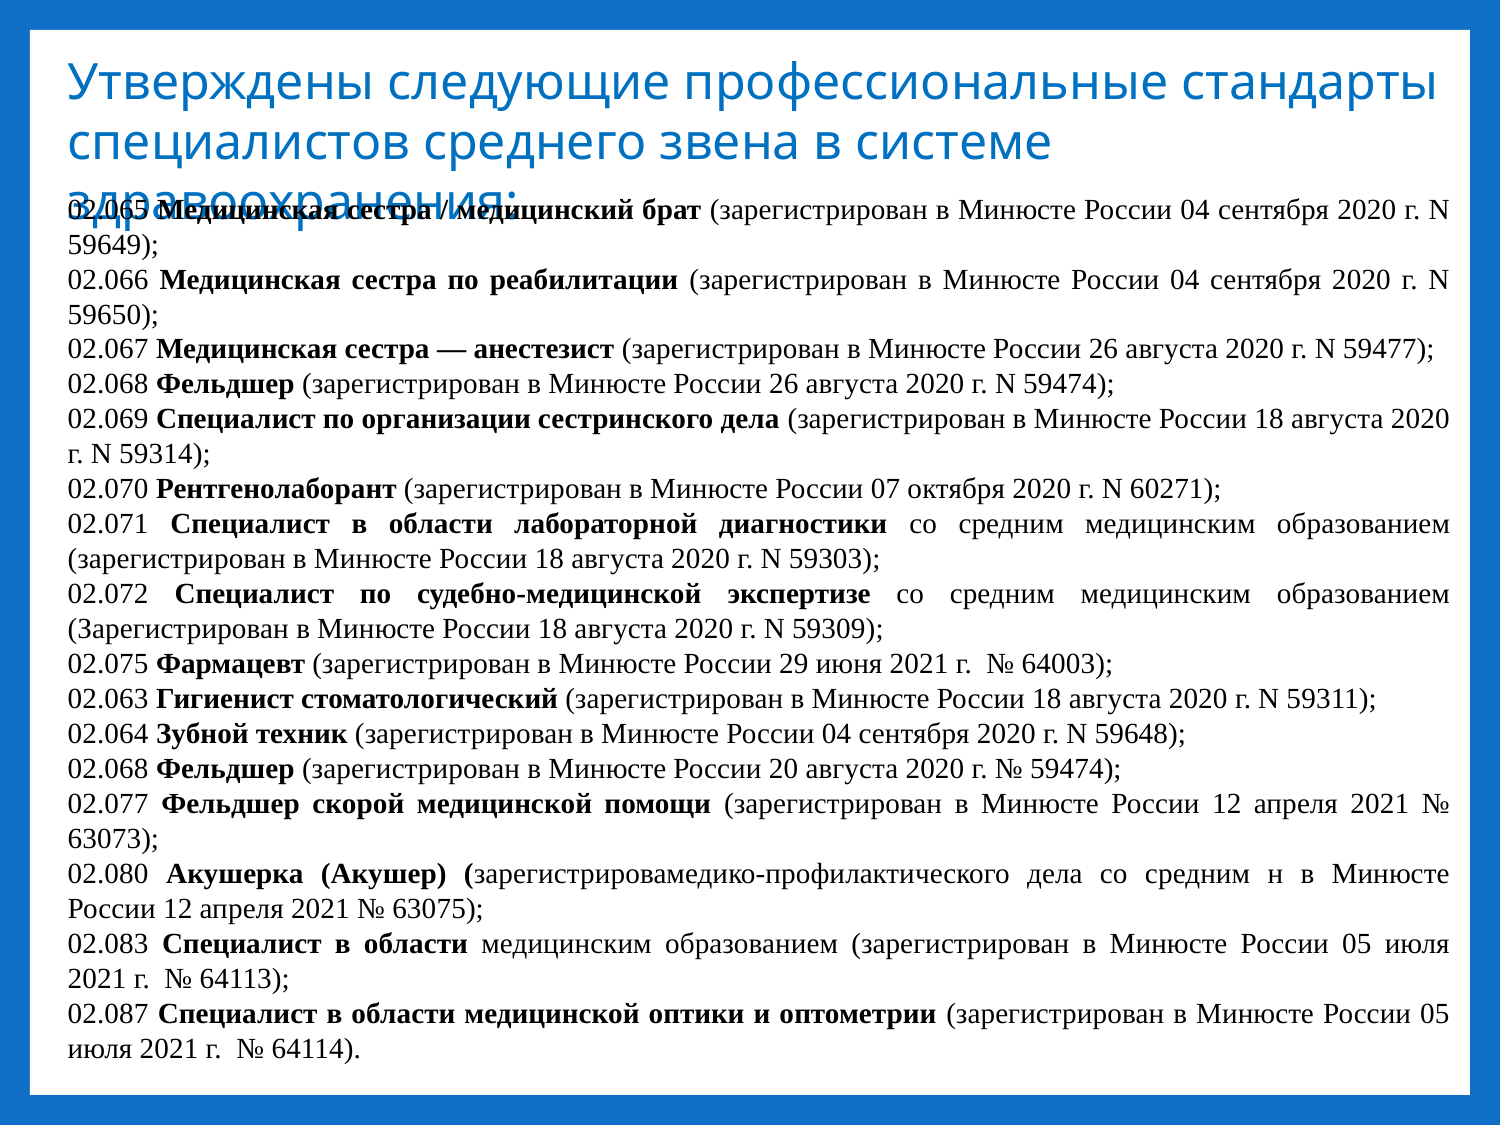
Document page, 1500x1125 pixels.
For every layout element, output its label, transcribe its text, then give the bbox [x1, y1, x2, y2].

text_box Утверждены следующие профессиональные стандарты специалистов среднего звена в системе здравоохранения: [53, 42, 1466, 182]
text_box 02.065 Медицинская сестра / медицинский брат (зарегистрирован в Минюсте России 04 сентября 2020 г. N 59649); 02.066 Медицинская сестра по реабилитации (зарегистрирован в Минюсте России 04 сентября 2020 г. N 59650); 02.067 Медицинская сестра — анестезист (зарегистрирован в Минюсте России 26 августа 2020 г. N 59477); 02.068 Фельдшер (зарегистрирован в Минюсте России 26 августа 2020 г. N 59474); 02.069 Специалист по организации сестринского дела (зарегистрирован в Минюсте России 18 августа 2020 г. N 59314); 02.070 Рентгенолаборант (зарегистрирован в Минюсте России 07 октября 2020 г. N 60271); 02.071 Специалист в области лабораторной диагностики со средним медицинским образованием (зарегистрирован в Минюсте России 18 августа 2020 г. N 59303); 02.072 Специалист по судебно-медицинской экспертизе со средним медицинским образованием (Зарегистрирован в Минюсте России 18 августа 2020 г. N 59309); 02.075 Фармацевт (зарегистрирован в Минюсте России 29 июня 2021 г. № 64003); 02.063 Гигиенист стоматологический (зарегистрирован в Минюсте России 18 августа 2020 г. N 59311); 02.064 Зубной техник (зарегистрирован в Минюсте России 04 сентября 2020 г. N 59648); 02.068 Фельдшер (зарегистрирован в Минюсте России 20 августа 2020 г. № 59474); 02.077 Фельдшер скорой медицинской помощи (зарегистрирован в Минюсте России 12 апреля 2021 № 63073); 02.080 Акушерка (Акушер) (зарегистрировамедико-профилактического дела со средним н в Минюсте России 12 апреля 2021 № 63075); 02.083 Специалист в области медицинским образованием (зарегистрирован в Минюсте России 05 июля 2021 г. № 64113); 02.087 Специалист в области медицинской оптики и оптометрии (зарегистрирован в Минюсте России 05 июля 2021 г. № 64114). [53, 182, 1466, 1072]
